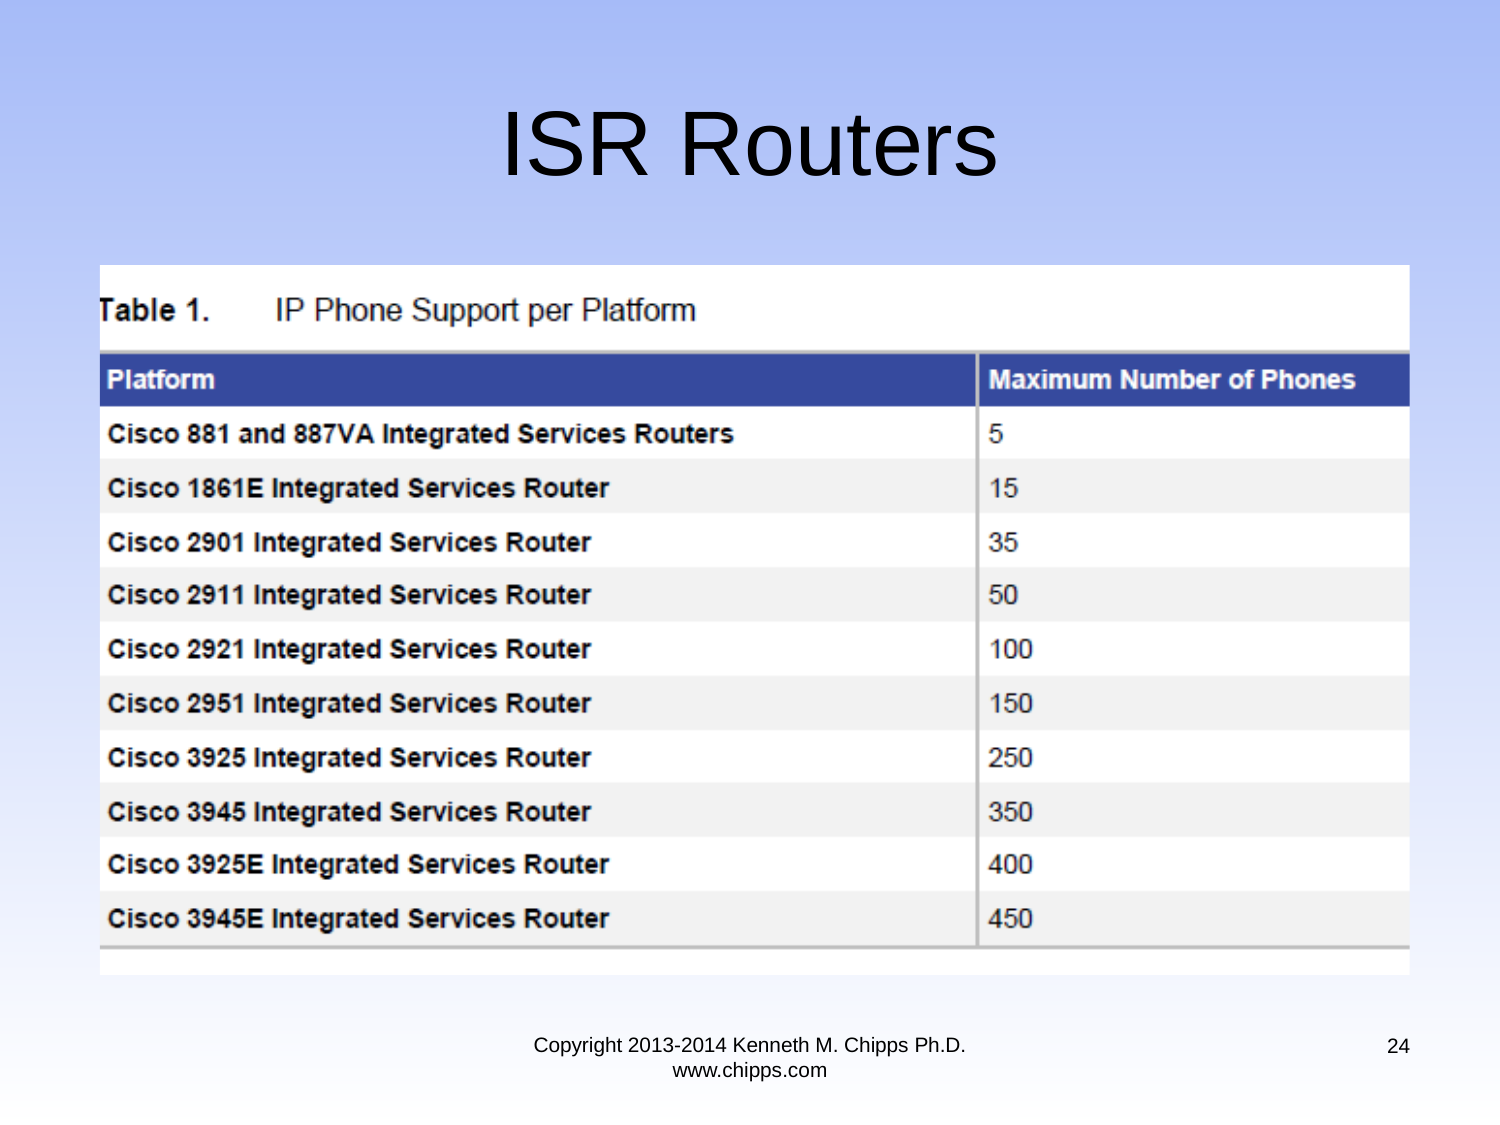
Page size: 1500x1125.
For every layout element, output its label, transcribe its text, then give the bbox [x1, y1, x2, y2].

footer Copyright 2013-2014 Kenneth M. Chipps Ph.D. www.chipps.com [449, 1024, 1051, 1103]
slide_number 24 [1074, 1024, 1426, 1104]
picture [99, 265, 1410, 975]
title ISR Routers [75, 45, 1425, 233]
